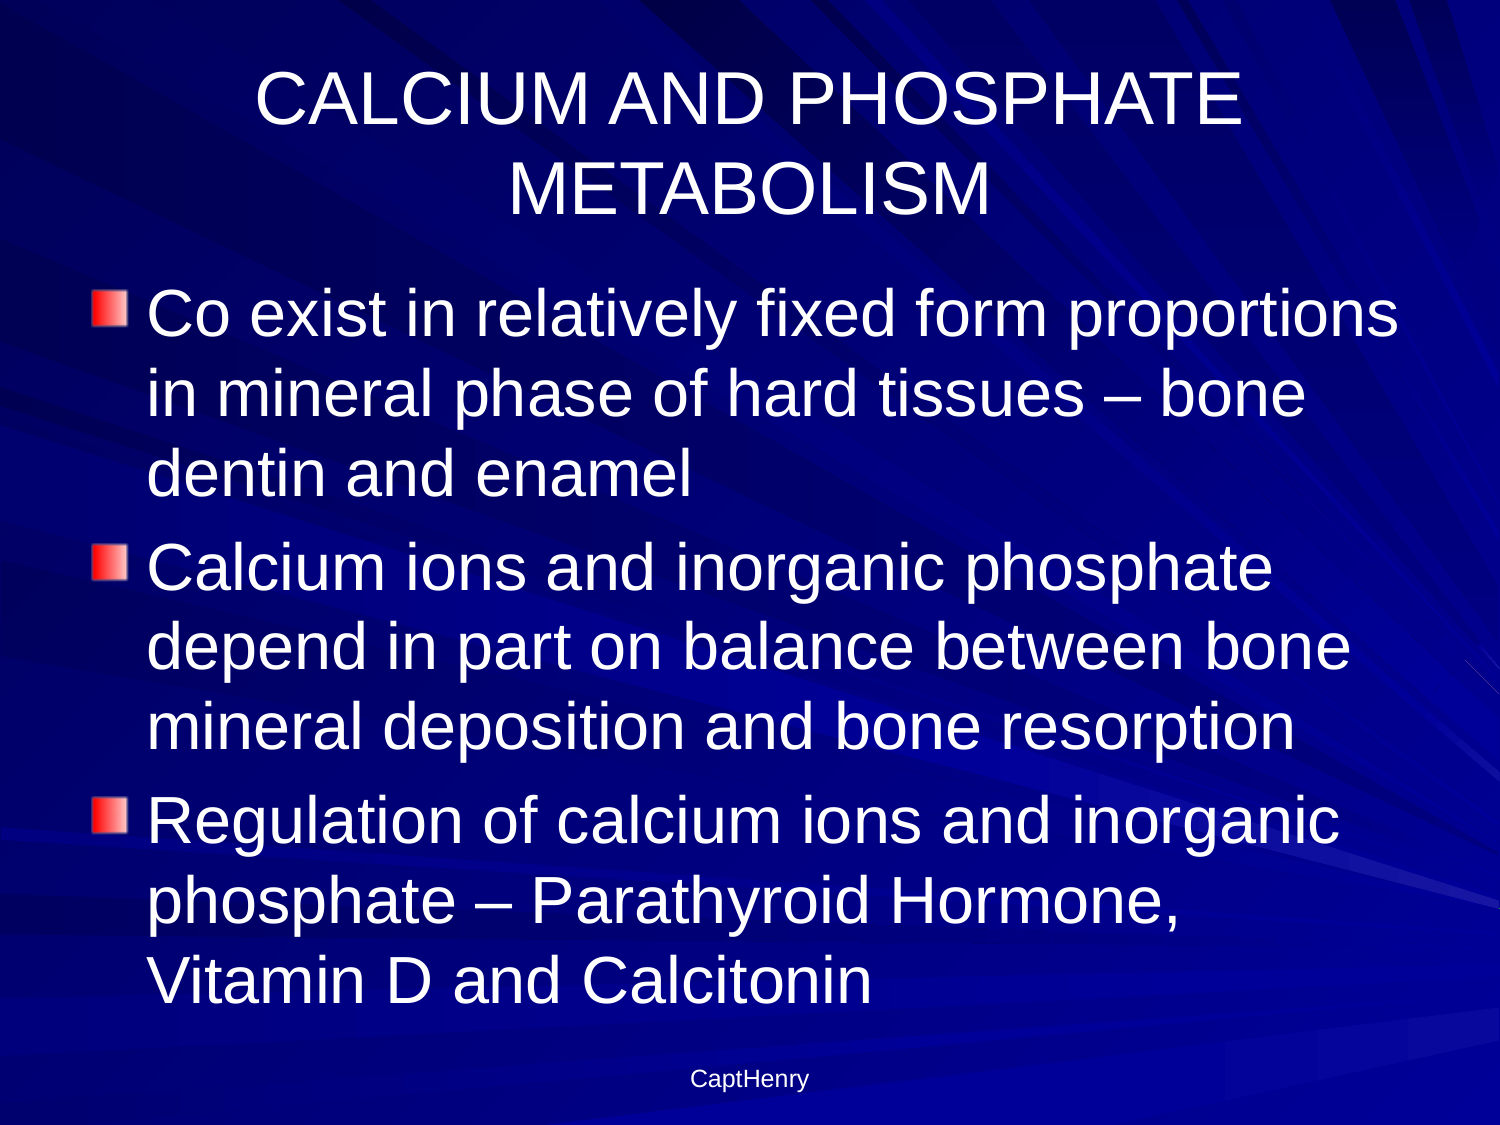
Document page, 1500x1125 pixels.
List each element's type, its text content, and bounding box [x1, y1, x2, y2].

picture [90, 288, 132, 331]
list Co exist in relatively fixed form proportions in mineral phase of hard tissues – bone dentin and enamel Calcium ions and inorganic phosphate depend in part on balance between bone mineral deposition and bone resorption Regulation of calcium ions and inorganic phosphate – Parathyroid Hormone, Vitamin D and Calcitonin [75, 262, 1425, 1006]
title CALCIUM AND PHOSPHATE METABOLISM [75, 45, 1425, 234]
picture [90, 542, 132, 585]
footer CaptHenry [512, 1025, 988, 1100]
picture [90, 795, 132, 838]
